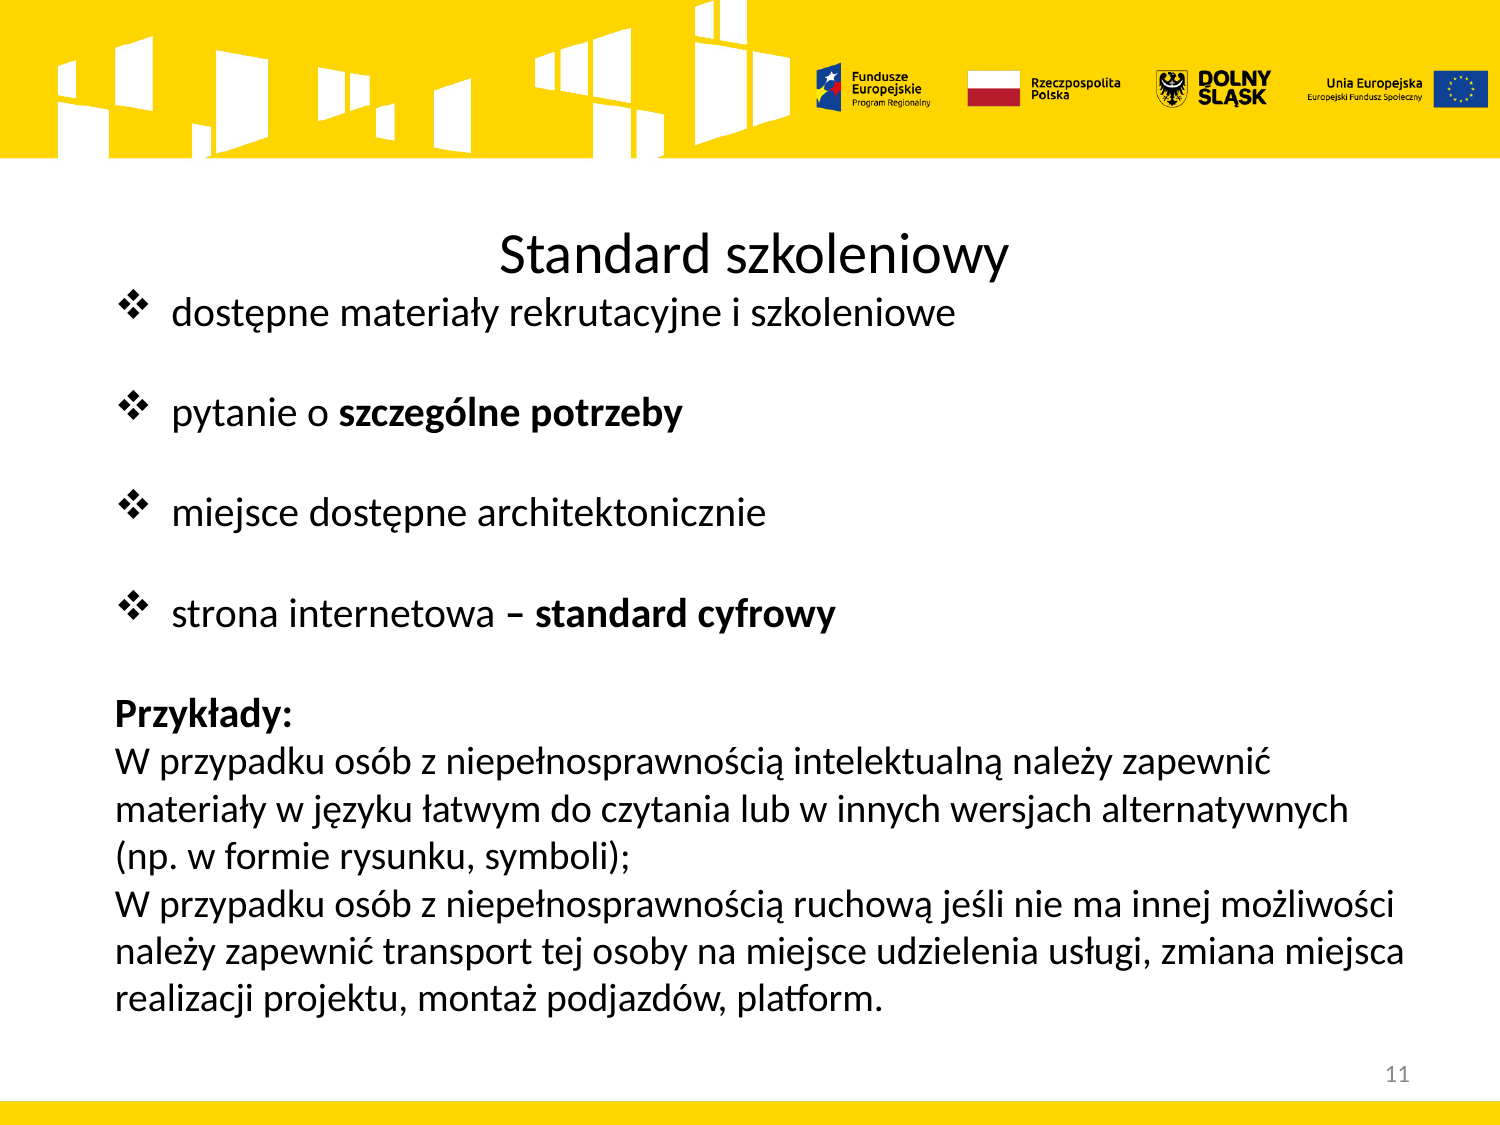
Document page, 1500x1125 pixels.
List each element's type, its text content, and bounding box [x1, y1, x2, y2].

picture [0, 0, 1500, 1125]
slide_number 11 [1074, 1042, 1425, 1103]
text_box Standard szkoleniowy dostępne materiały rekrutacyjne i szkoleniowe pytanie o szczególne potrzeby miejsce dostępne architektonicznie strona internetowa – standard cyfrowy Przykłady: W przypadku osób z niepełnosprawnością intelektualną należy zapewnić materiały w języku łatwym do czytania lub w innych wersjach alternatywnych (np. w formie rysunku, symboli); W przypadku osób z niepełnosprawnością ruchową jeśli nie ma innej możliwości należy zapewnić transport tej osoby na miejsce udzielenia usługi, zmiana miejsca realizacji projektu, montaż podjazdów, platform. [100, 172, 1424, 1043]
